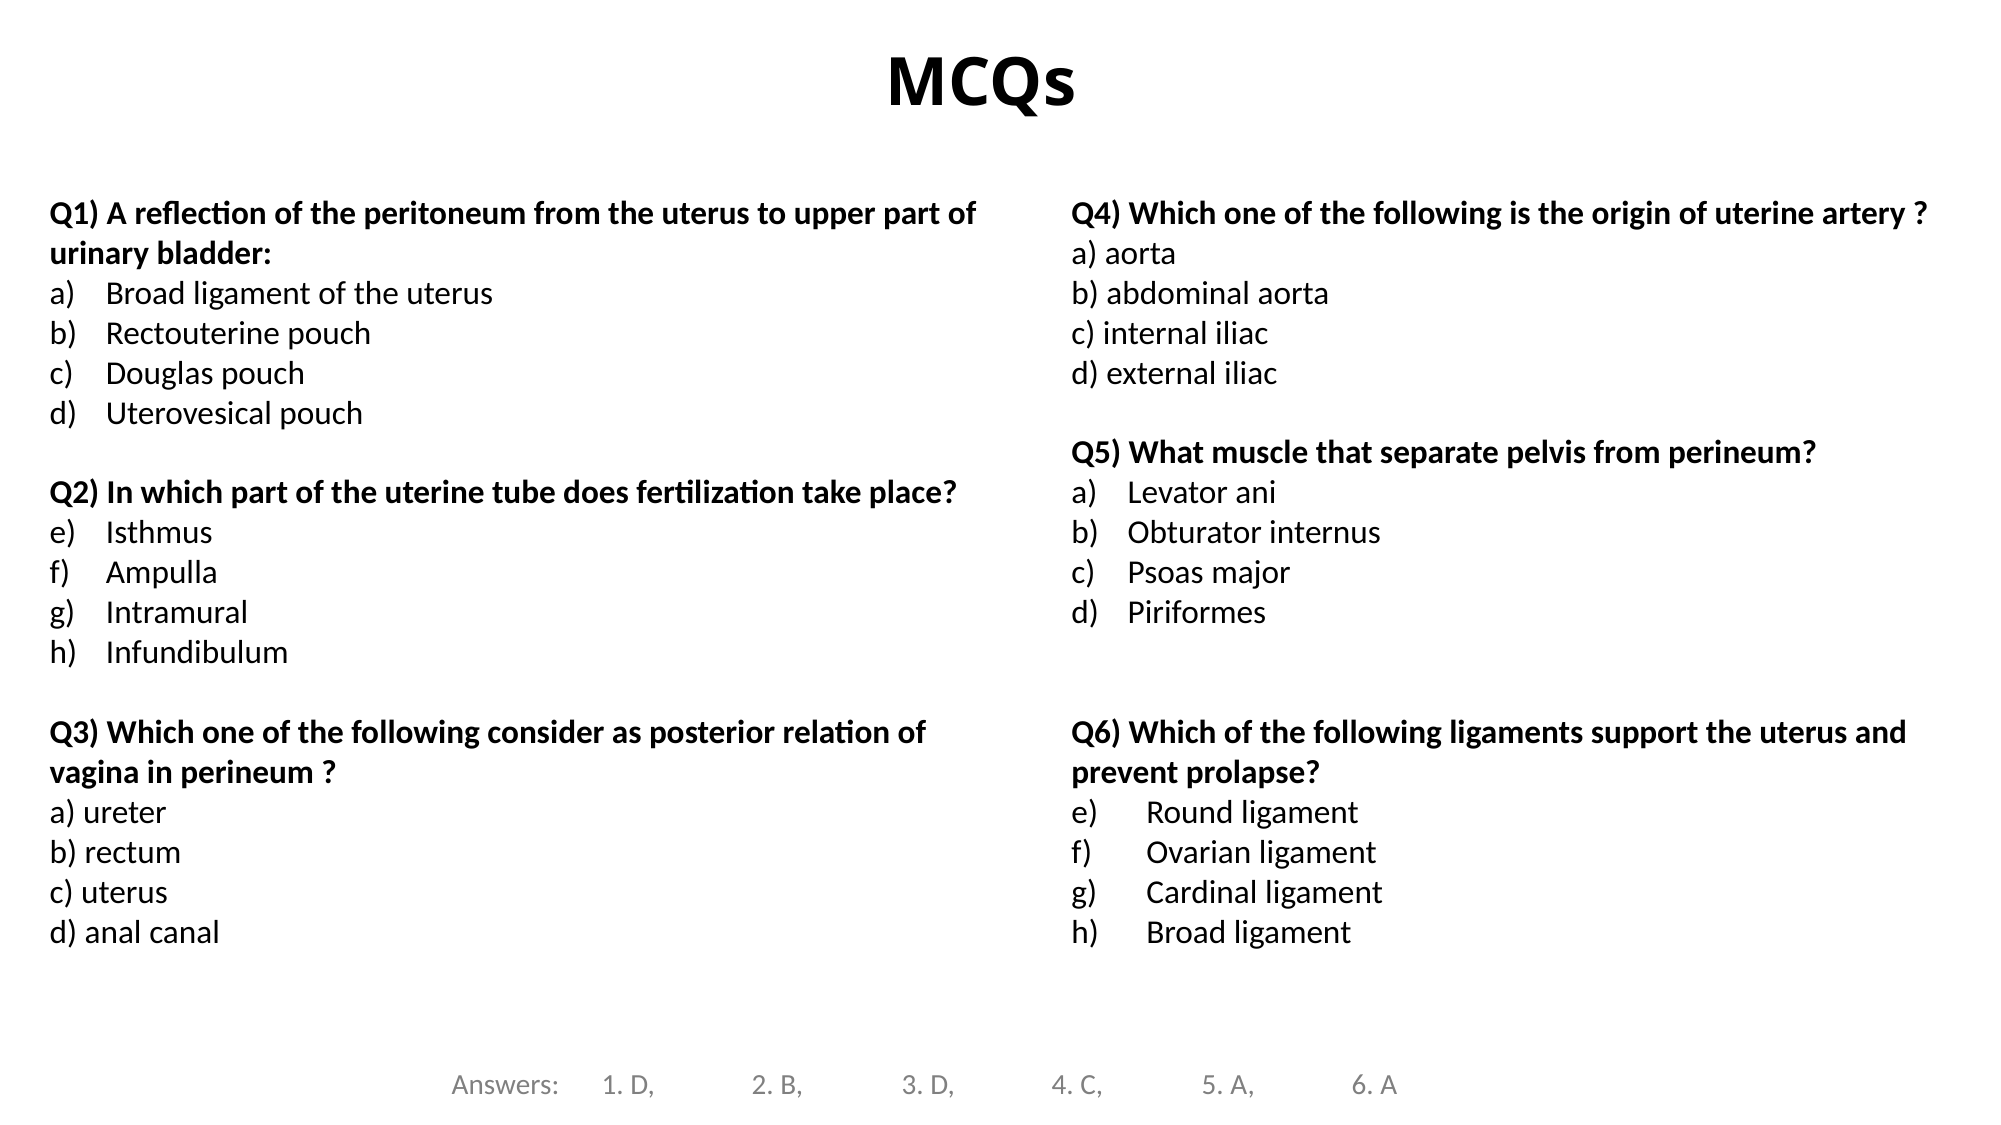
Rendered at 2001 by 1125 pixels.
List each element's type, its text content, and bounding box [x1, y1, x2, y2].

text_box Q4) Which one of the following is the origin of uterine artery ? a) aorta b) abdominal aorta c) internal iliac d) external iliac Q5) What muscle that separate pelvis from perineum? Levator ani Obturator internus Psoas major Piriformes Q6) Which of the following ligaments support the uterus and prevent prolapse? Round ligament Ovarian ligament Cardinal ligament Broad ligament [1056, 183, 1989, 958]
text_box Q1) A reflection of the peritoneum from the uterus to upper part of urinary bladder: Broad ligament of the uterus Rectouterine pouch Douglas pouch Uterovesical pouch Q2) In which part of the uterine tube does fertilization take place? Isthmus Ampulla Intramural Infundibulum Q3) Which one of the following consider as posterior relation of vagina in perineum ? a) ureter b) rectum c) uterus d) anal canal [34, 183, 1025, 958]
text_box MCQs [870, 31, 1091, 127]
text_box Answers: 1. D, 2. B, 3. D, 4. C, 5. A, 6. A [436, 1057, 1618, 1108]
